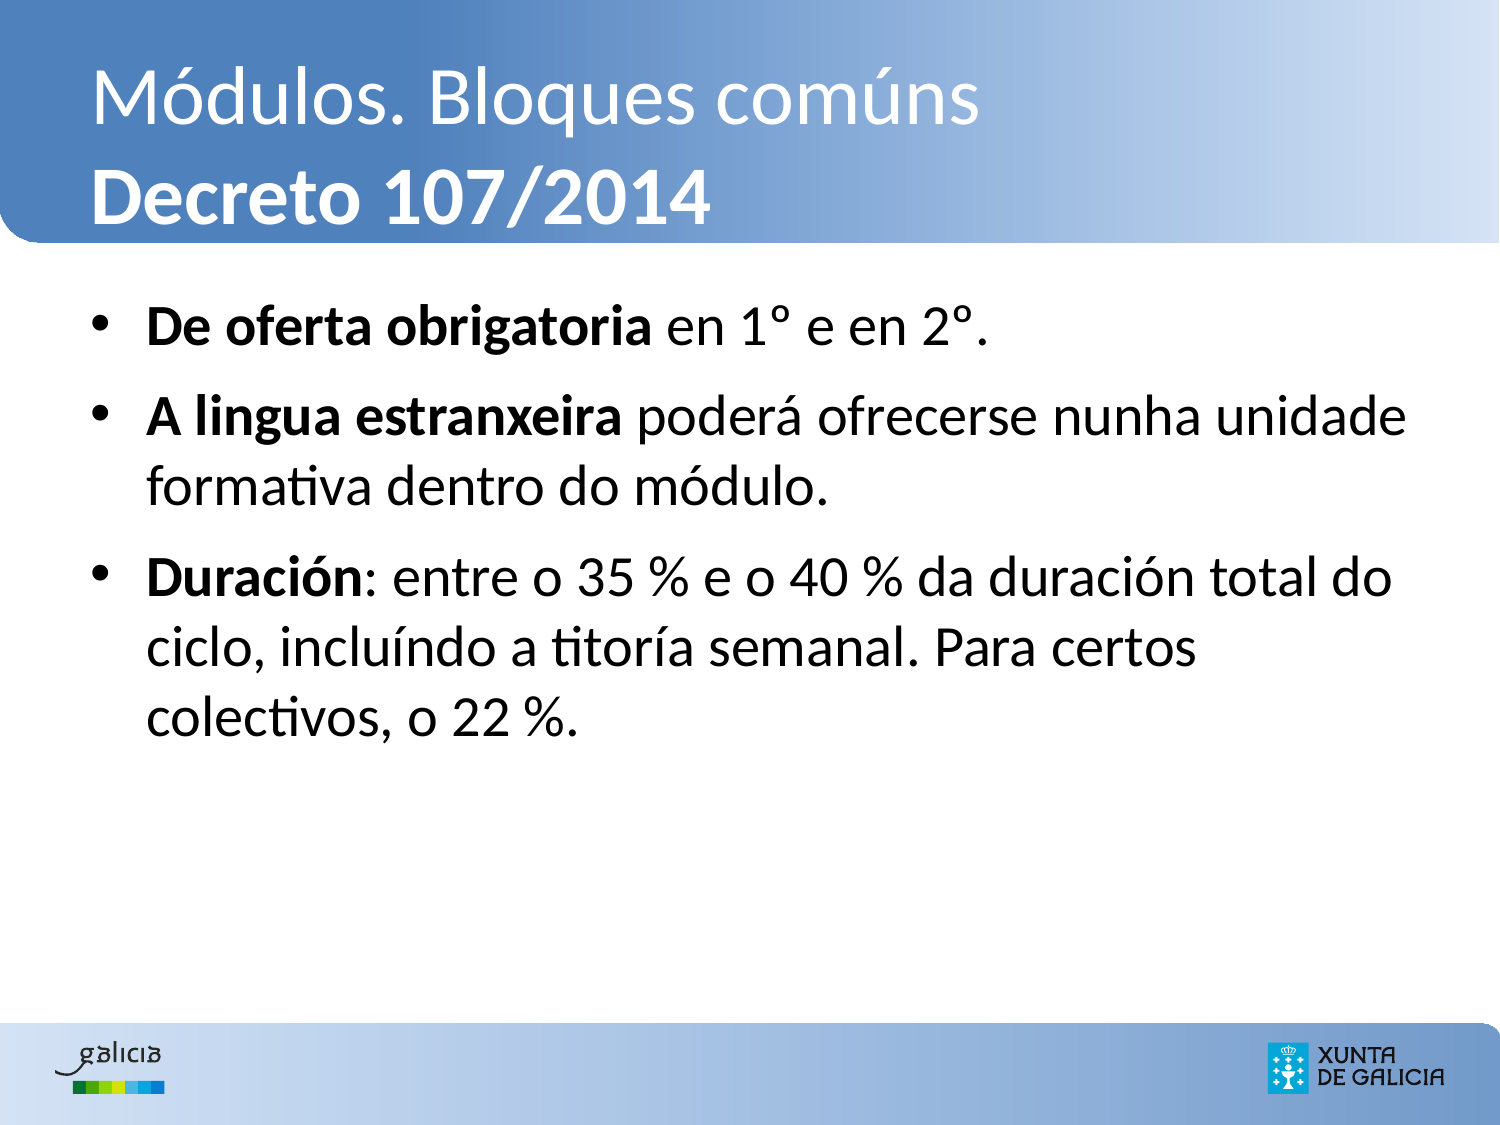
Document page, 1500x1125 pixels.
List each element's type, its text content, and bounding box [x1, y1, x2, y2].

list De oferta obrigatoria en 1º e en 2º. A lingua estranxeira poderá ofrecerse nunha unidade formativa dentro do módulo. Duración: entre o 35 % e o 40 % da duración total do ciclo, incluíndo a titoría semanal. Para certos colectivos, o 22 %. [74, 279, 1436, 1023]
title Módulos. Bloques comúns Decreto 107/2014 [74, 37, 1426, 245]
